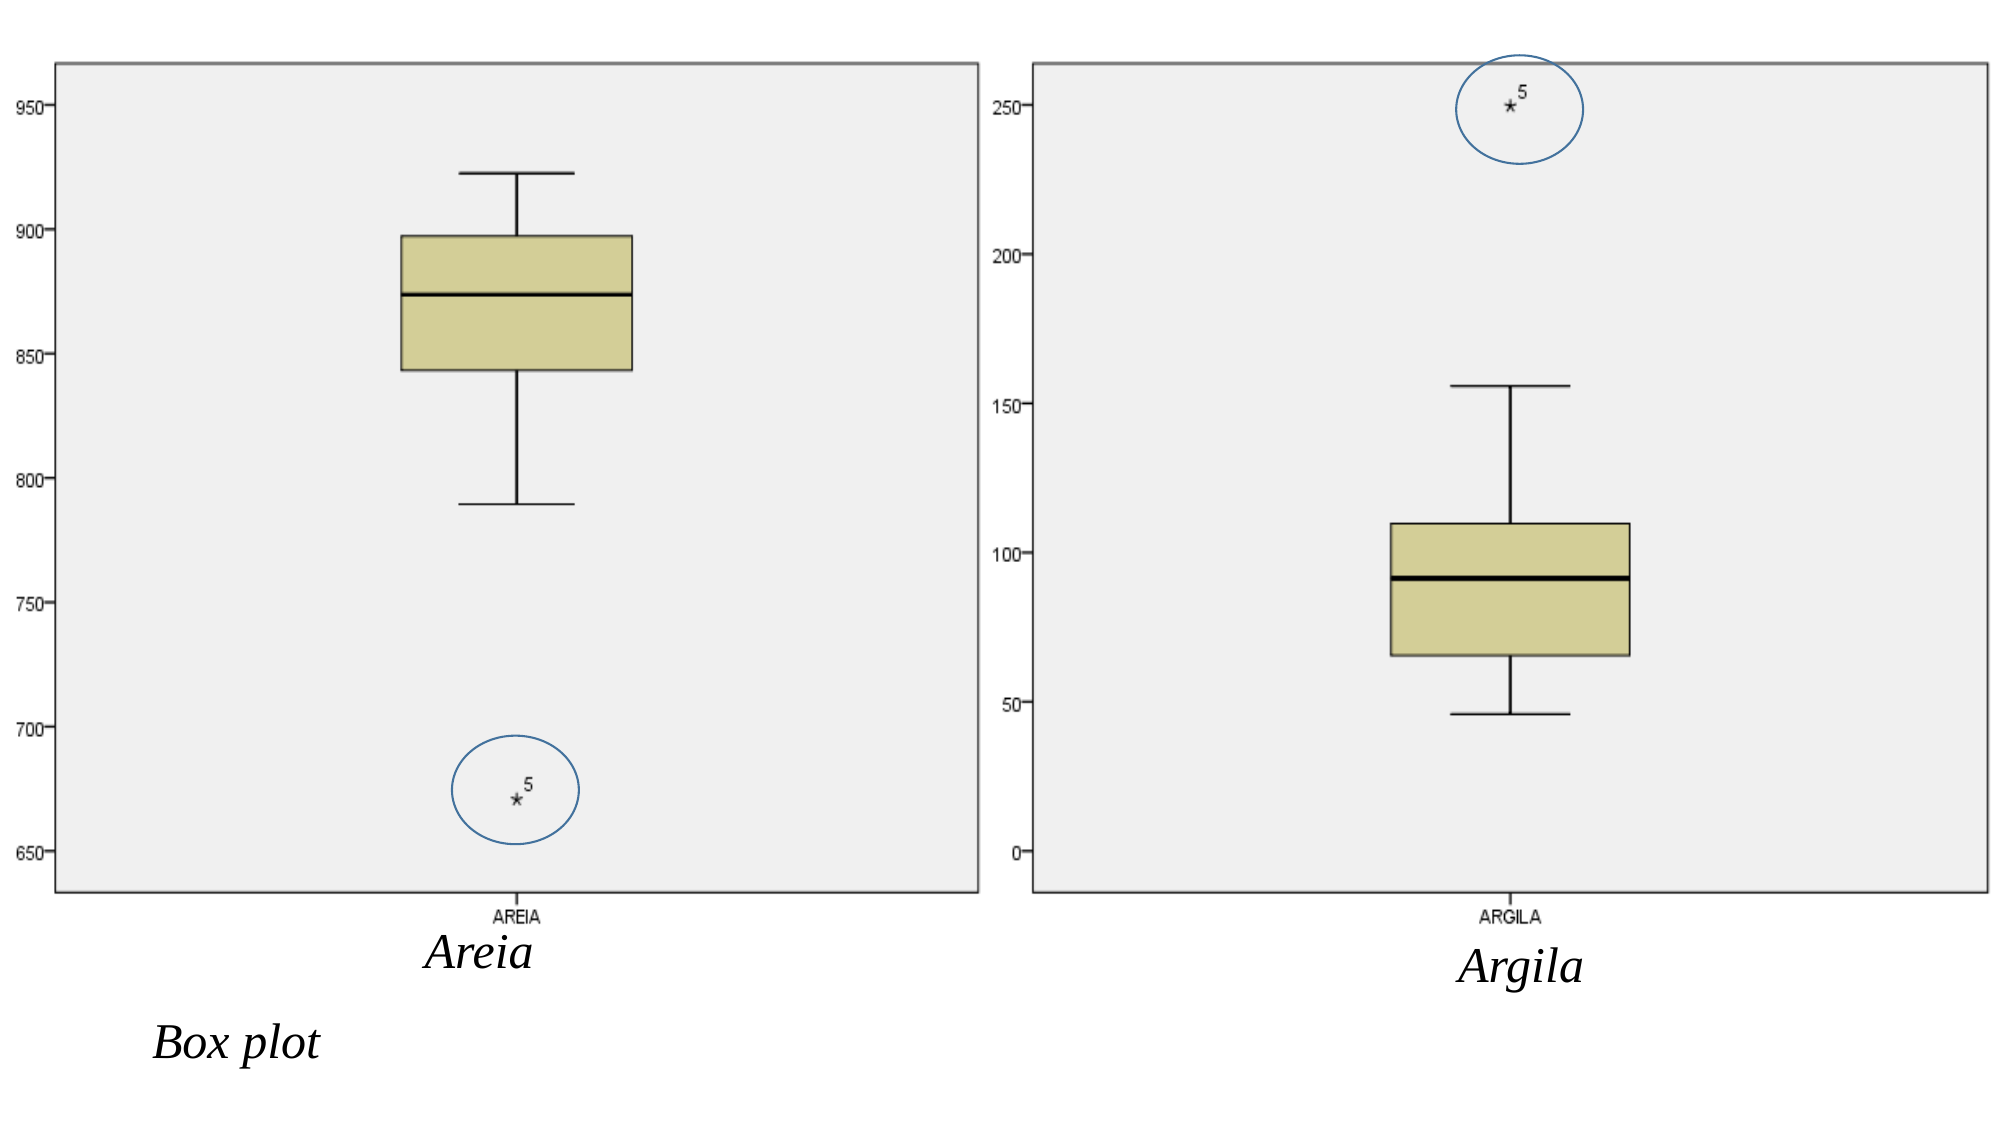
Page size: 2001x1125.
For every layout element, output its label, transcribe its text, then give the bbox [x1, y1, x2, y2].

text_box Areia [409, 940, 549, 986]
text_box Box plot [137, 1000, 348, 1076]
picture [6, 55, 2000, 940]
text_box Argila [1443, 940, 1600, 1000]
